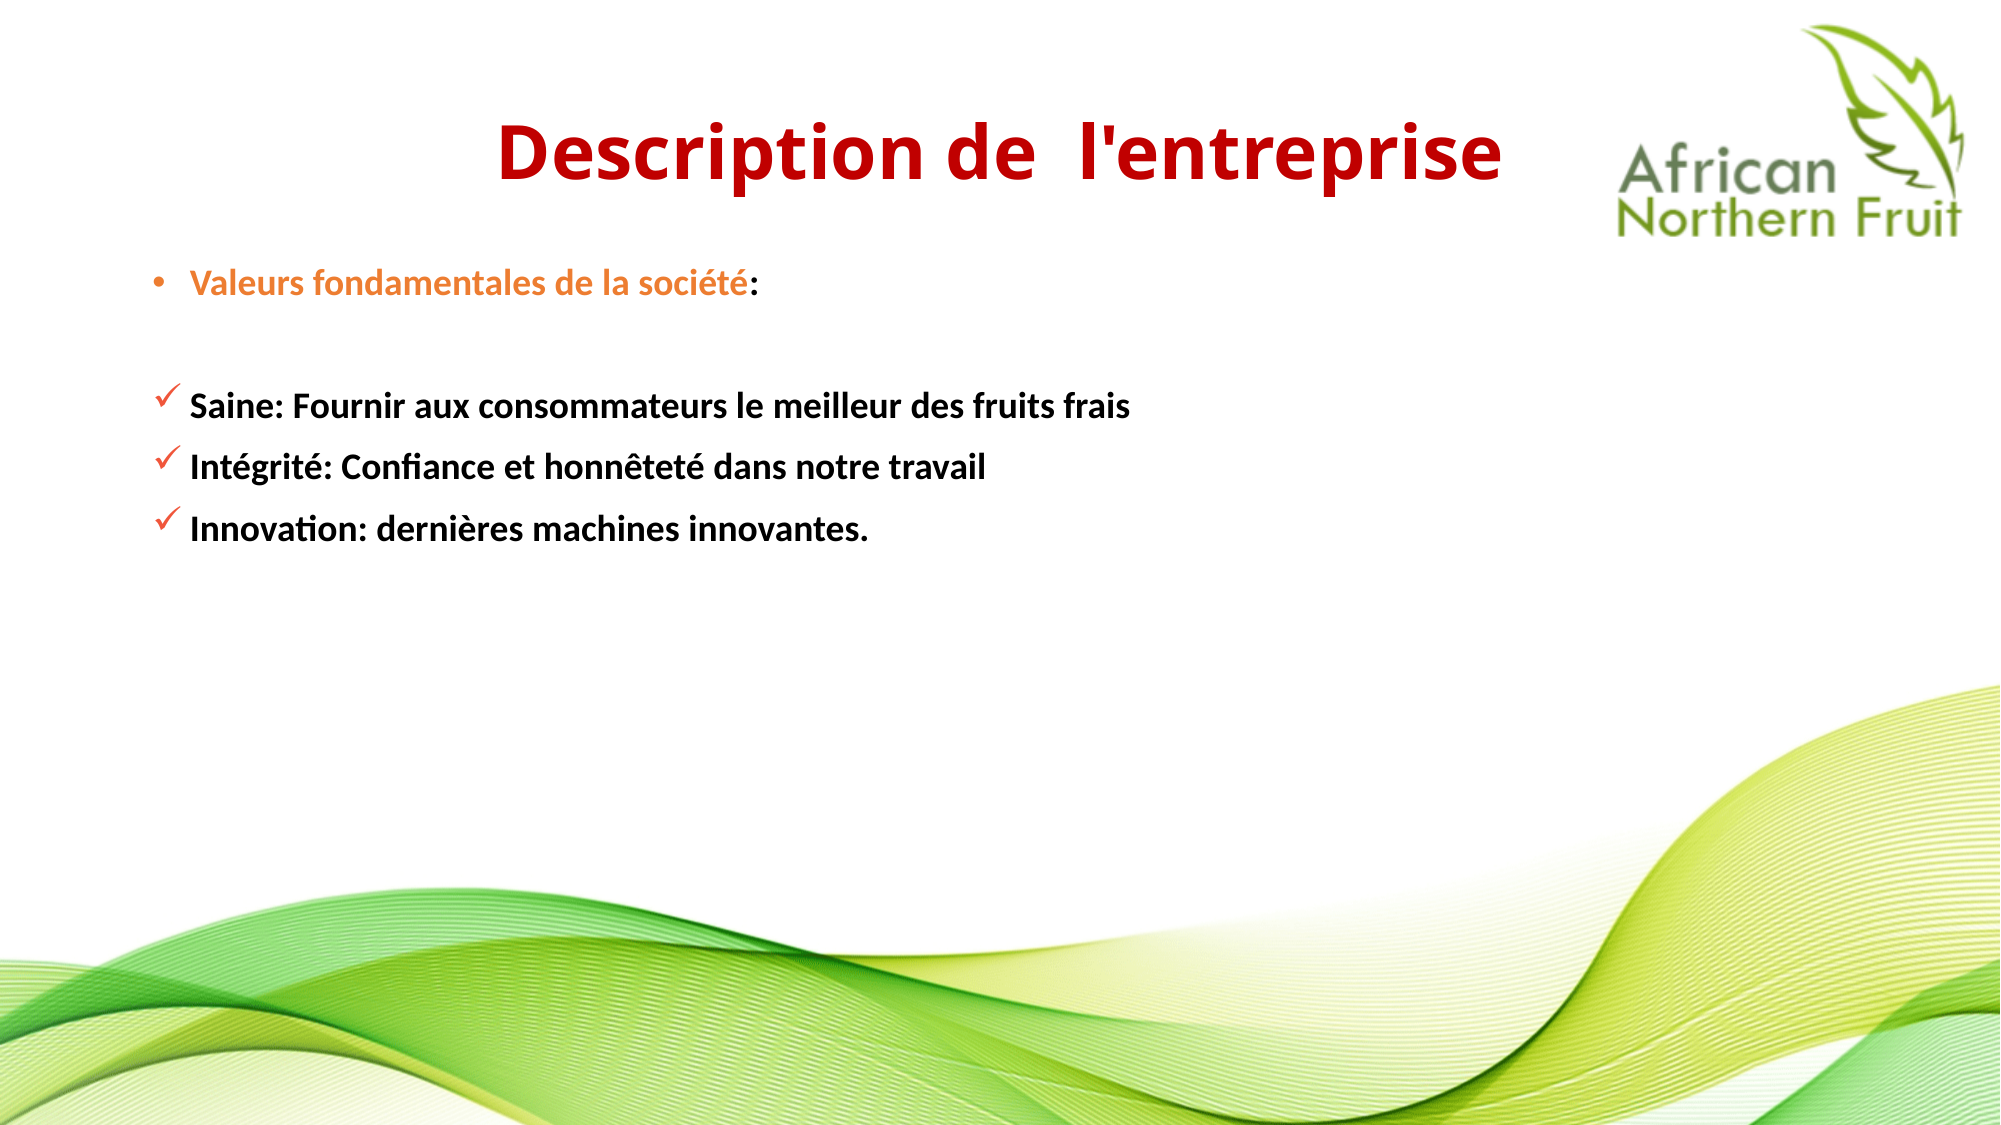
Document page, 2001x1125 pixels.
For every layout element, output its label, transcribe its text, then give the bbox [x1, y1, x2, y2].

list Valeurs fondamentales de la société: Saine: Fournir aux consommateurs le meilleur des fruits frais Intégrité: Confiance et honnêteté dans notre travail Innovation: dernières machines innovantes. [137, 256, 1863, 970]
title Description de l'entreprise [137, 46, 1599, 256]
picture [0, 418, 2000, 1125]
picture [1599, 0, 2000, 259]
